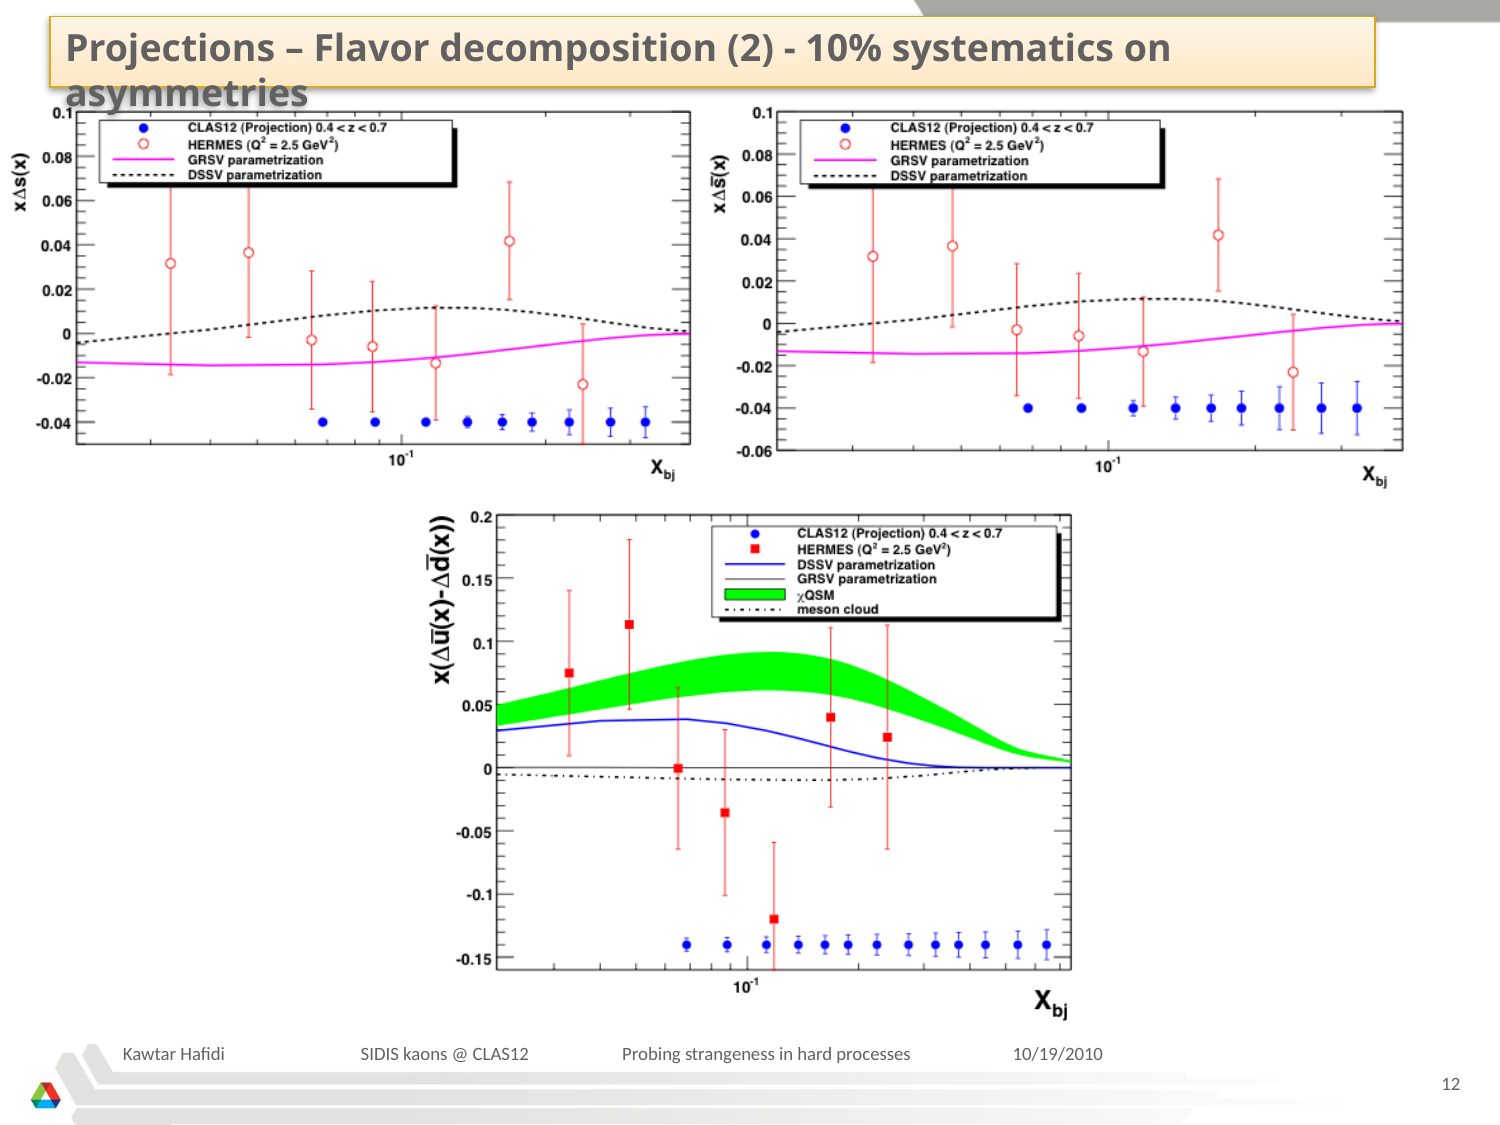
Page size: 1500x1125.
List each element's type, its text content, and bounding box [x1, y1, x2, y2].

picture [0, 99, 1413, 493]
picture [0, 0, 1500, 24]
picture [424, 499, 1080, 1028]
title Projections – Flavor decomposition (2) - 10% systematics on asymmetries [49, 16, 1376, 88]
slide_number 12 [1412, 1064, 1476, 1125]
footer Kawtar Hafidi SIDIS kaons @ CLAS12 Probing strangeness in hard processes 10/19/2010 [107, 1034, 1219, 1073]
picture [0, 1036, 1500, 1125]
